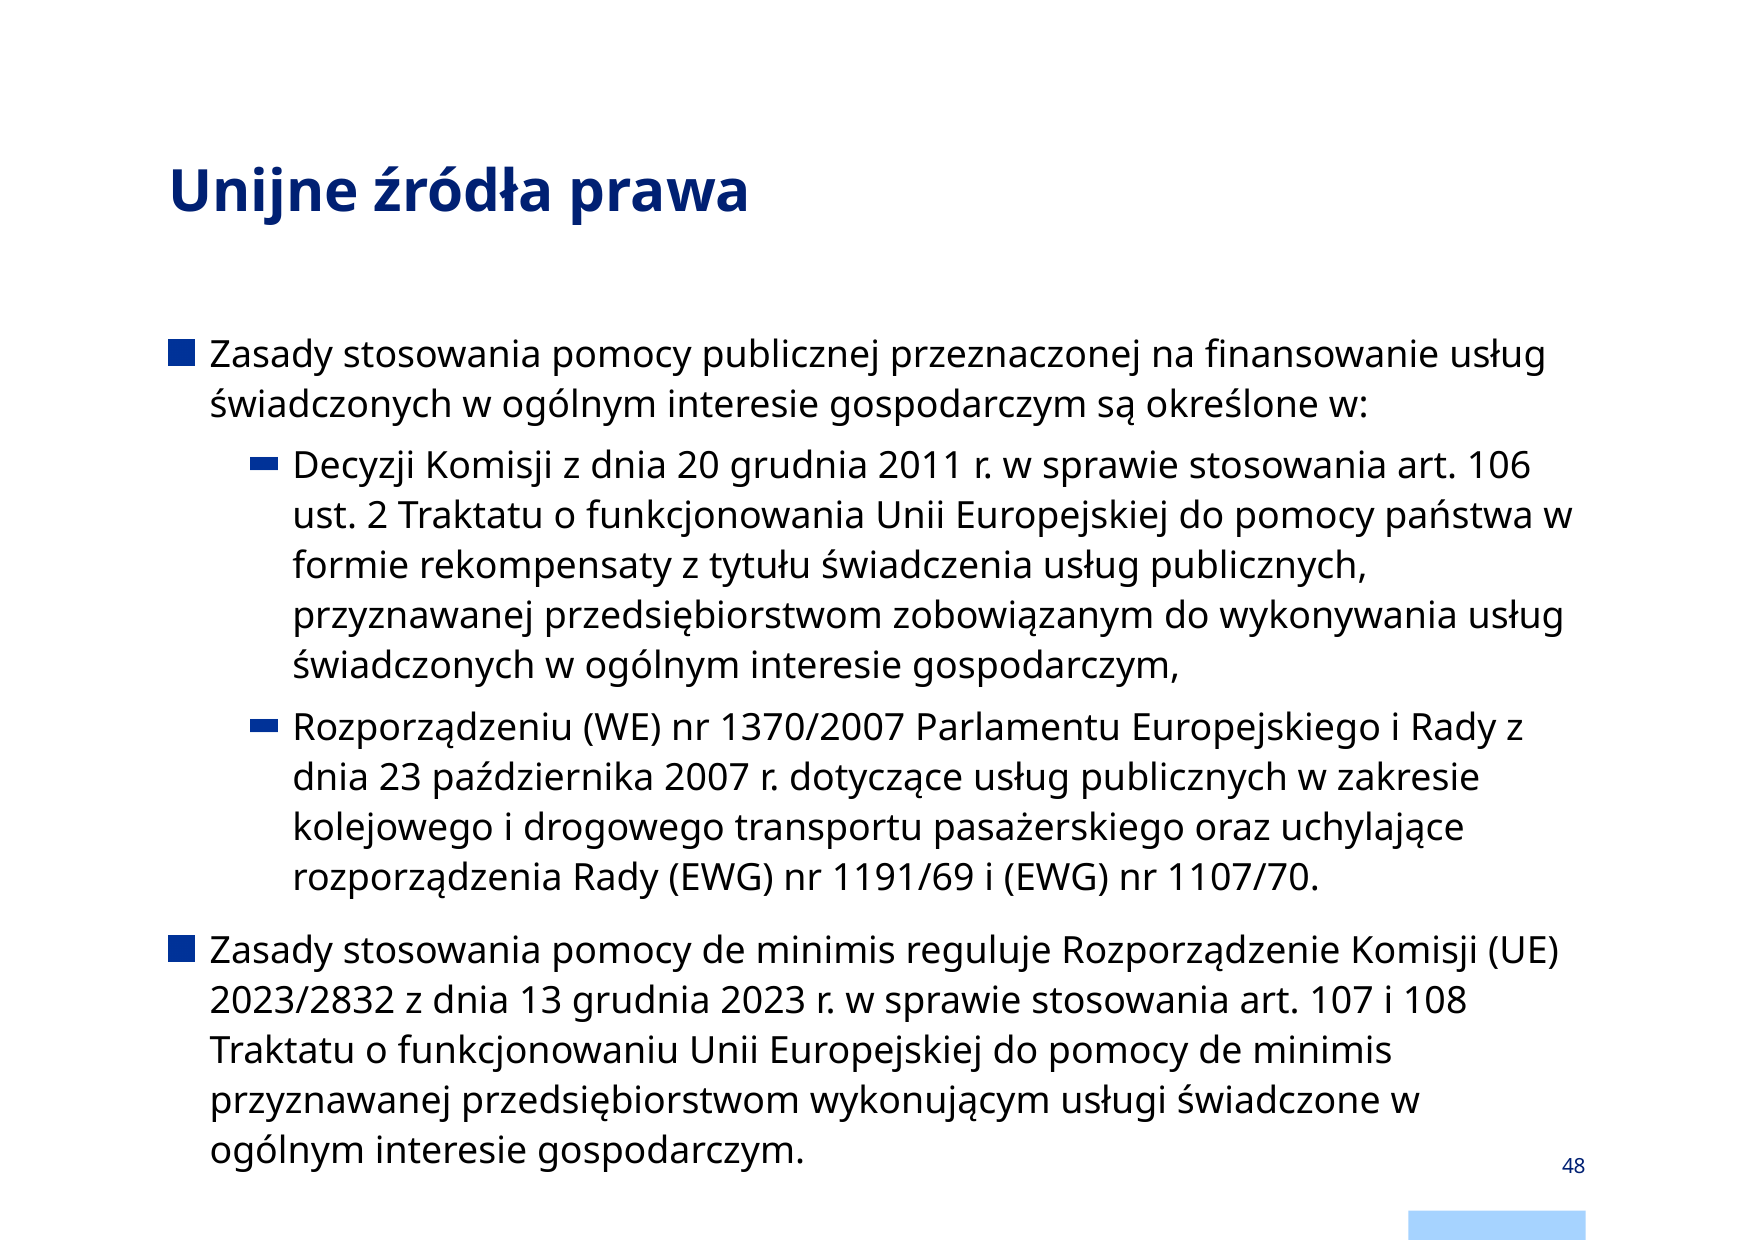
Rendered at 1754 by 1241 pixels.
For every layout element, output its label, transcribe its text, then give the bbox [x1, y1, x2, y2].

picture [250, 450, 278, 477]
title Unijne źródła prawa [168, 147, 1586, 324]
picture [250, 712, 278, 739]
list Zasady stosowania pomocy publicznej przeznaczonej na finansowanie usług świadczonych w ogólnym interesie gospodarczym są określone w: Decyzji Komisji z dnia 20 grudnia 2011 r. w sprawie stosowania art. 106 ust. 2 Traktatu o funkcjonowania Unii Europejskiej do pomocy państwa w formie rekompensaty z tytułu świadczenia usług publicznych, przyznawanej przedsiębiorstwom zobowiązanym do wykonywania usług świadczonych w ogólnym interesie gospodarczym, Rozporządzeniu (WE) nr 1370/2007 Parlamentu Europejskiego i Rady z dnia 23 października 2007 r. dotyczące usług publicznych w zakresie kolejowego i drogowego transportu pasażerskiego oraz uchylające rozporządzenia Rady (EWG) nr 1191/69 i (EWG) nr 1107/70. Zasady stosowania pomocy de minimis reguluje Rozporządzenie Komisji (UE) 2023/2832 z dnia 13 grudnia 2023 r. w sprawie stosowania art. 107 i 108 Traktatu o funkcjonowaniu Unii Europejskiej do pomocy de minimis przyznawanej przedsiębiorstwom wykonującym usługi świadczone w ogólnym interesie gospodarczym. [168, 324, 1586, 1182]
picture [168, 935, 195, 962]
picture [168, 339, 195, 366]
slide_number 48 [1408, 1151, 1586, 1182]
